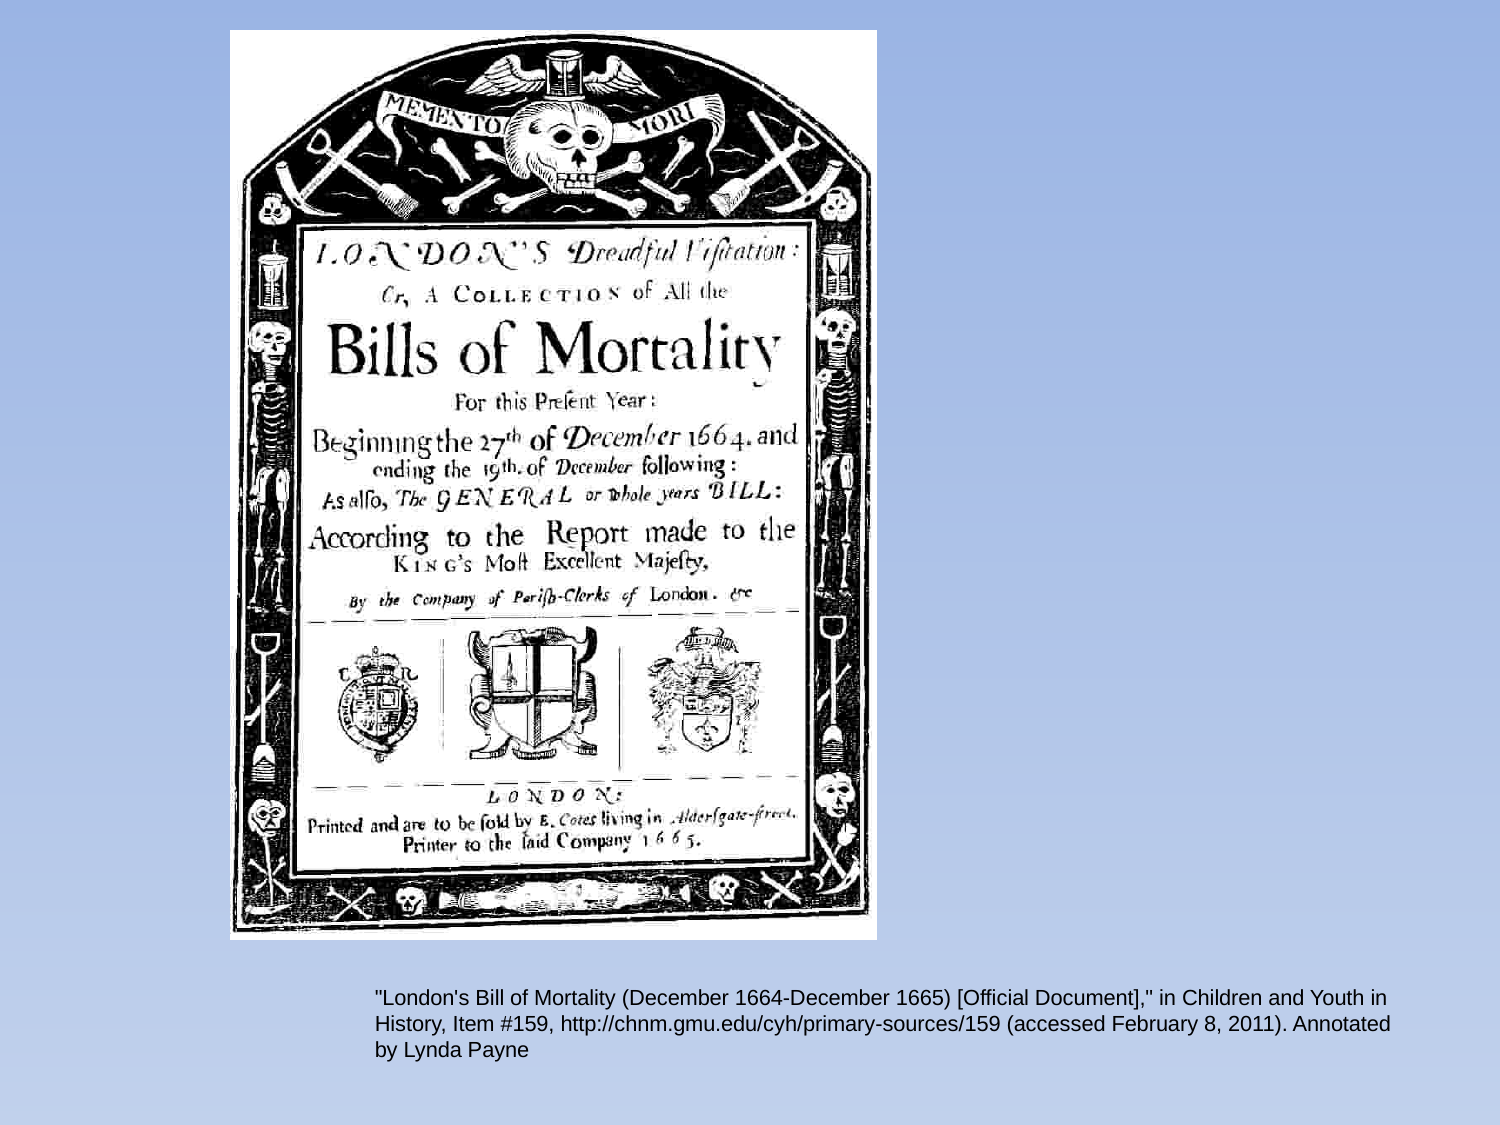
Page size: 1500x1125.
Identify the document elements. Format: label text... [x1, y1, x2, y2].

picture [229, 30, 877, 941]
text_box "London's Bill of Mortality (December 1664-December 1665) [Official Document]," in Children and Youth in History, Item #159, http://chnm.gmu.edu/cyh/primary-sources/159 (accessed February 8, 2011). Annotated by Lynda Payne [360, 976, 1432, 1070]
